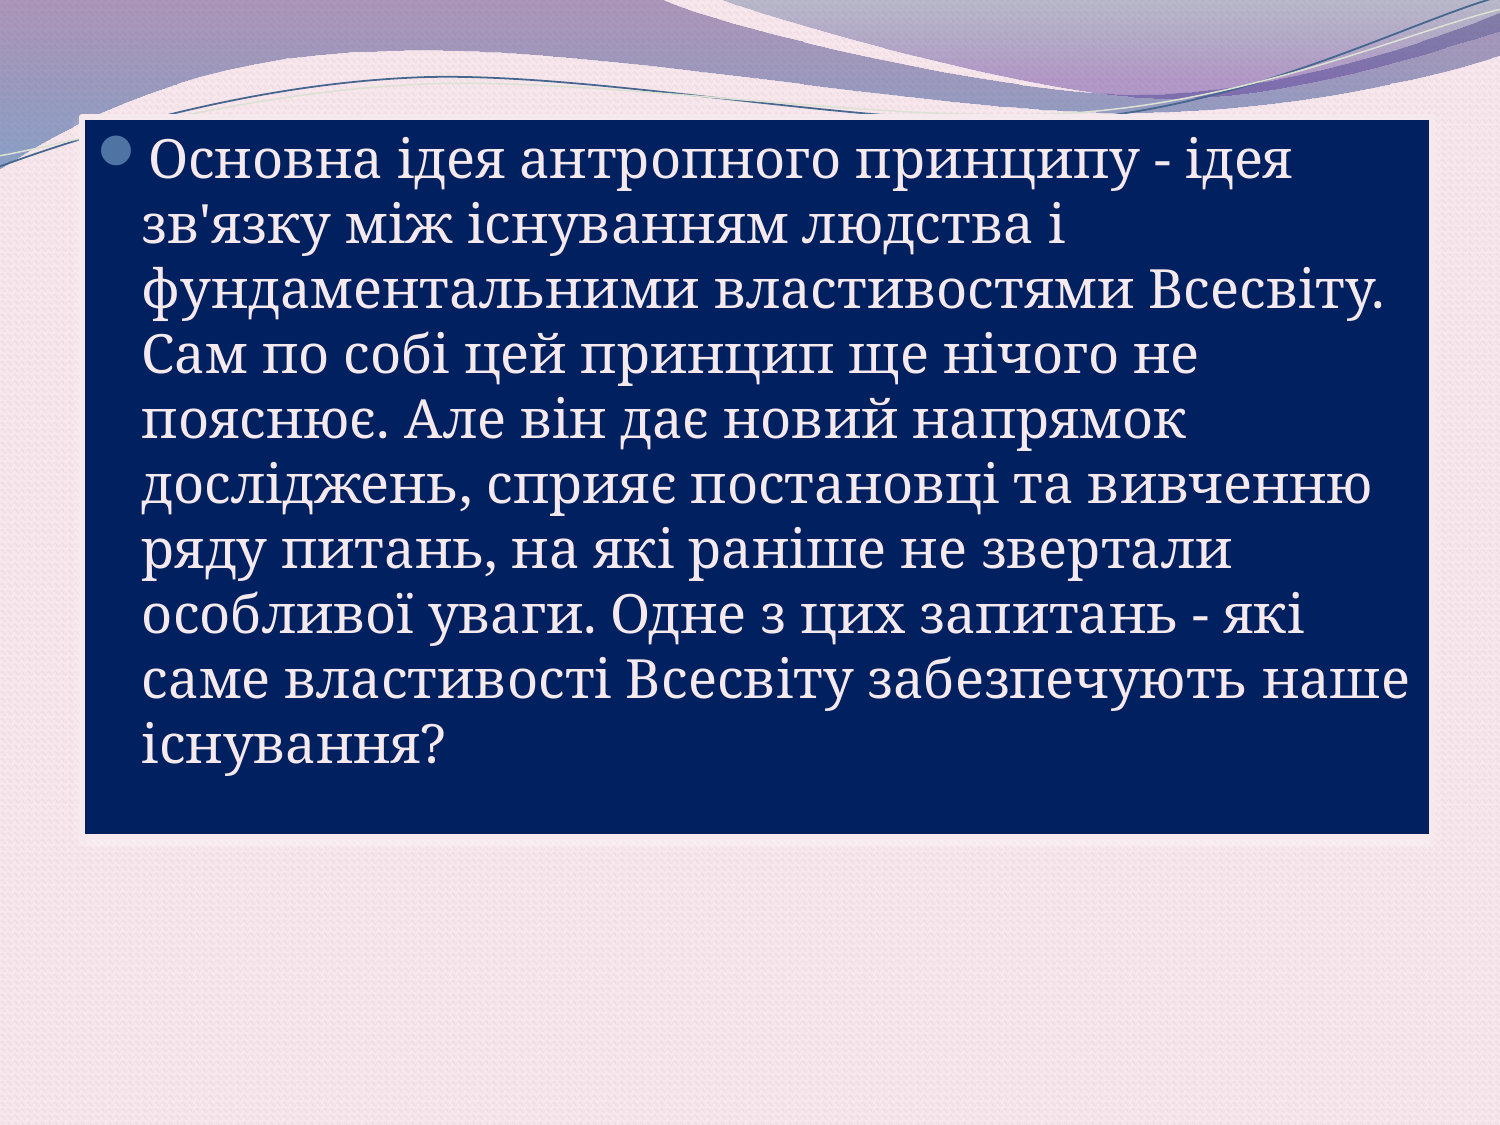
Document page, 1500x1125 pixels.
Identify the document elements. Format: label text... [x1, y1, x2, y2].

list Основна ідея антропного принципу - ідея зв'язку між існуванням людства і фундаментальними властивостями Всесвіту. Сам по собі цей принцип ще нічого не пояснює. Але він дає новий напрямок досліджень, сприяє постановці та вивченню ряду питань, на які раніше не звертали особливої уваги. Одне з цих запитань - які саме властивості Всесвіту забезпечують наше існування? [79, 114, 1435, 840]
